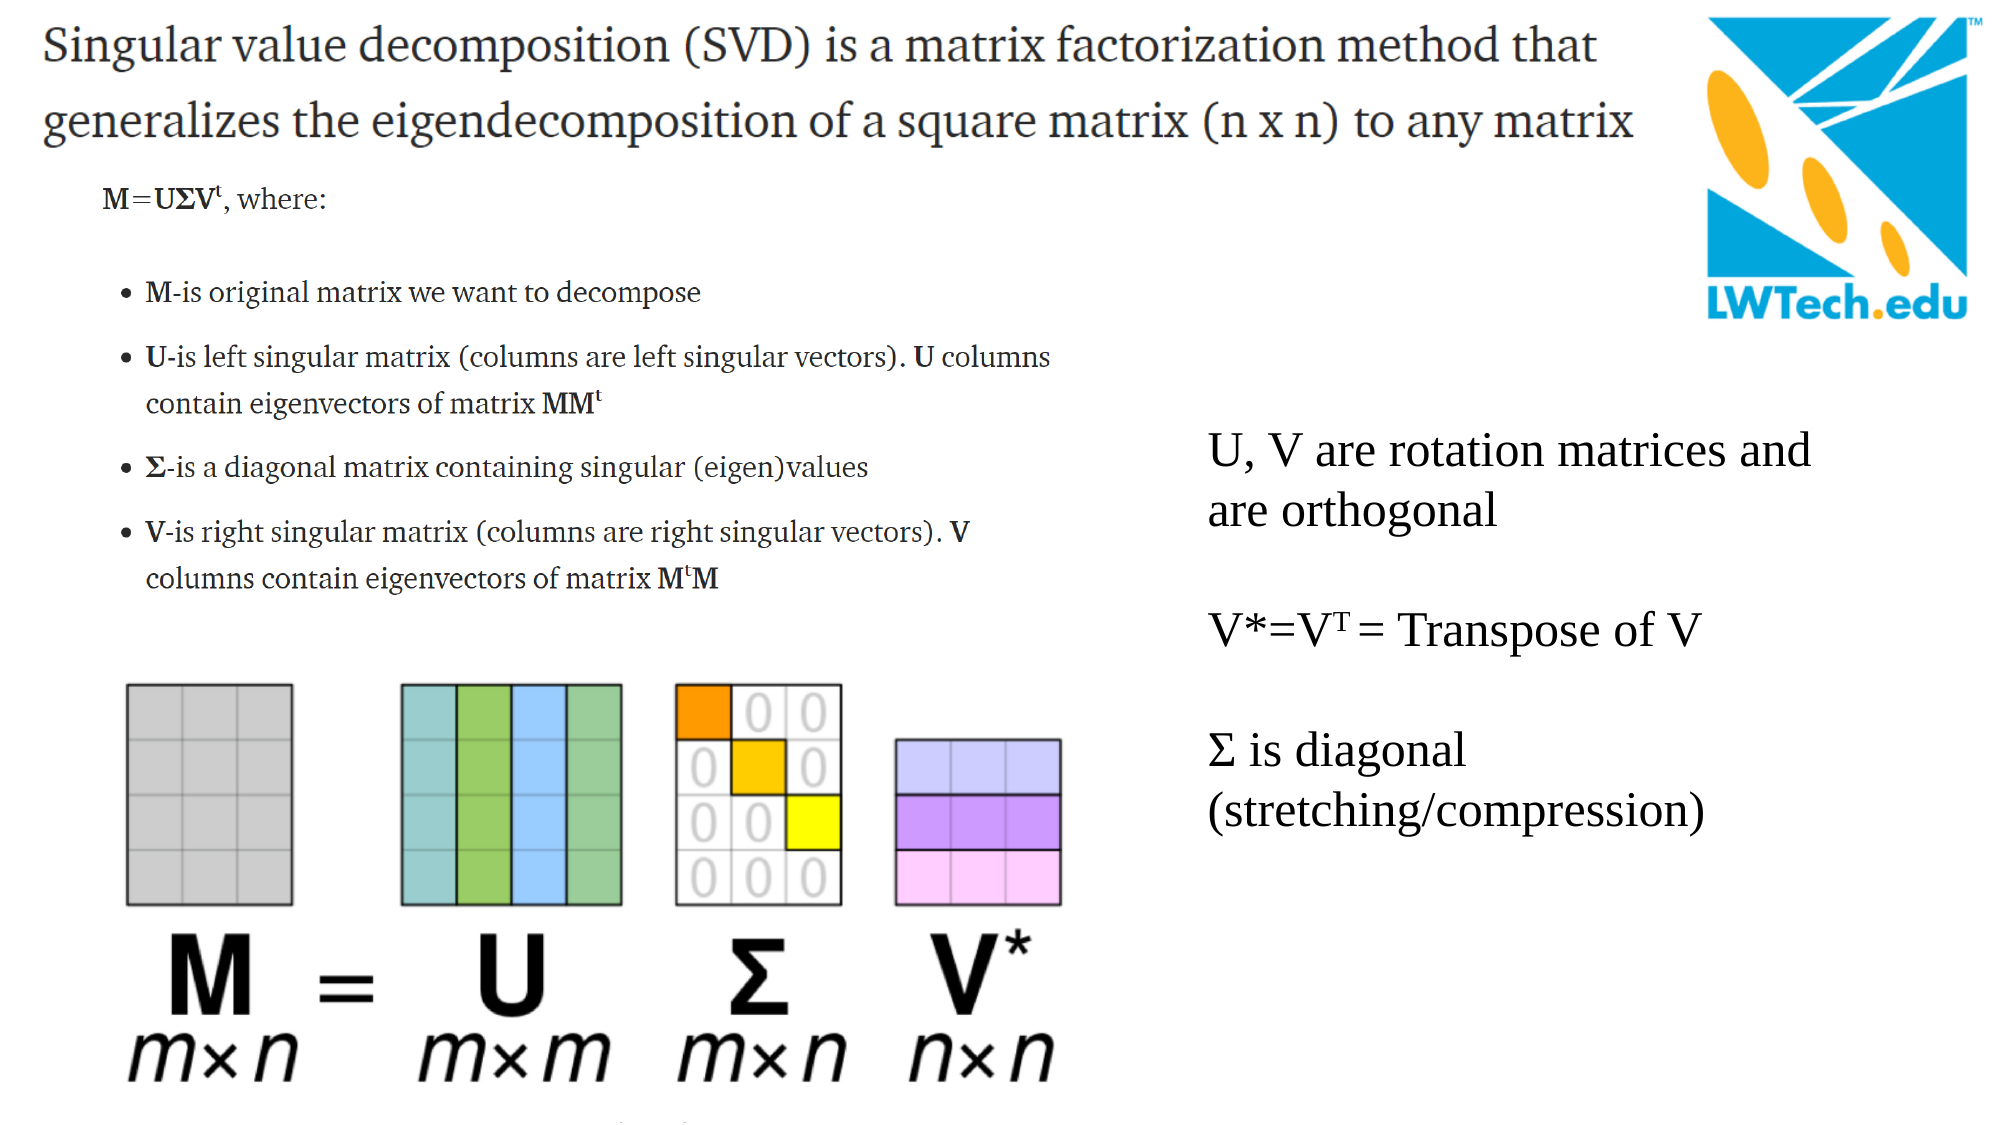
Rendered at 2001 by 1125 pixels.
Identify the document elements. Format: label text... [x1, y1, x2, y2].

text_box U, V are rotation matrices and are orthogonal V*=VT = Transpose of V Σ is diagonal (stretching/compression) [1192, 408, 1882, 844]
picture [8, 0, 1983, 1123]
